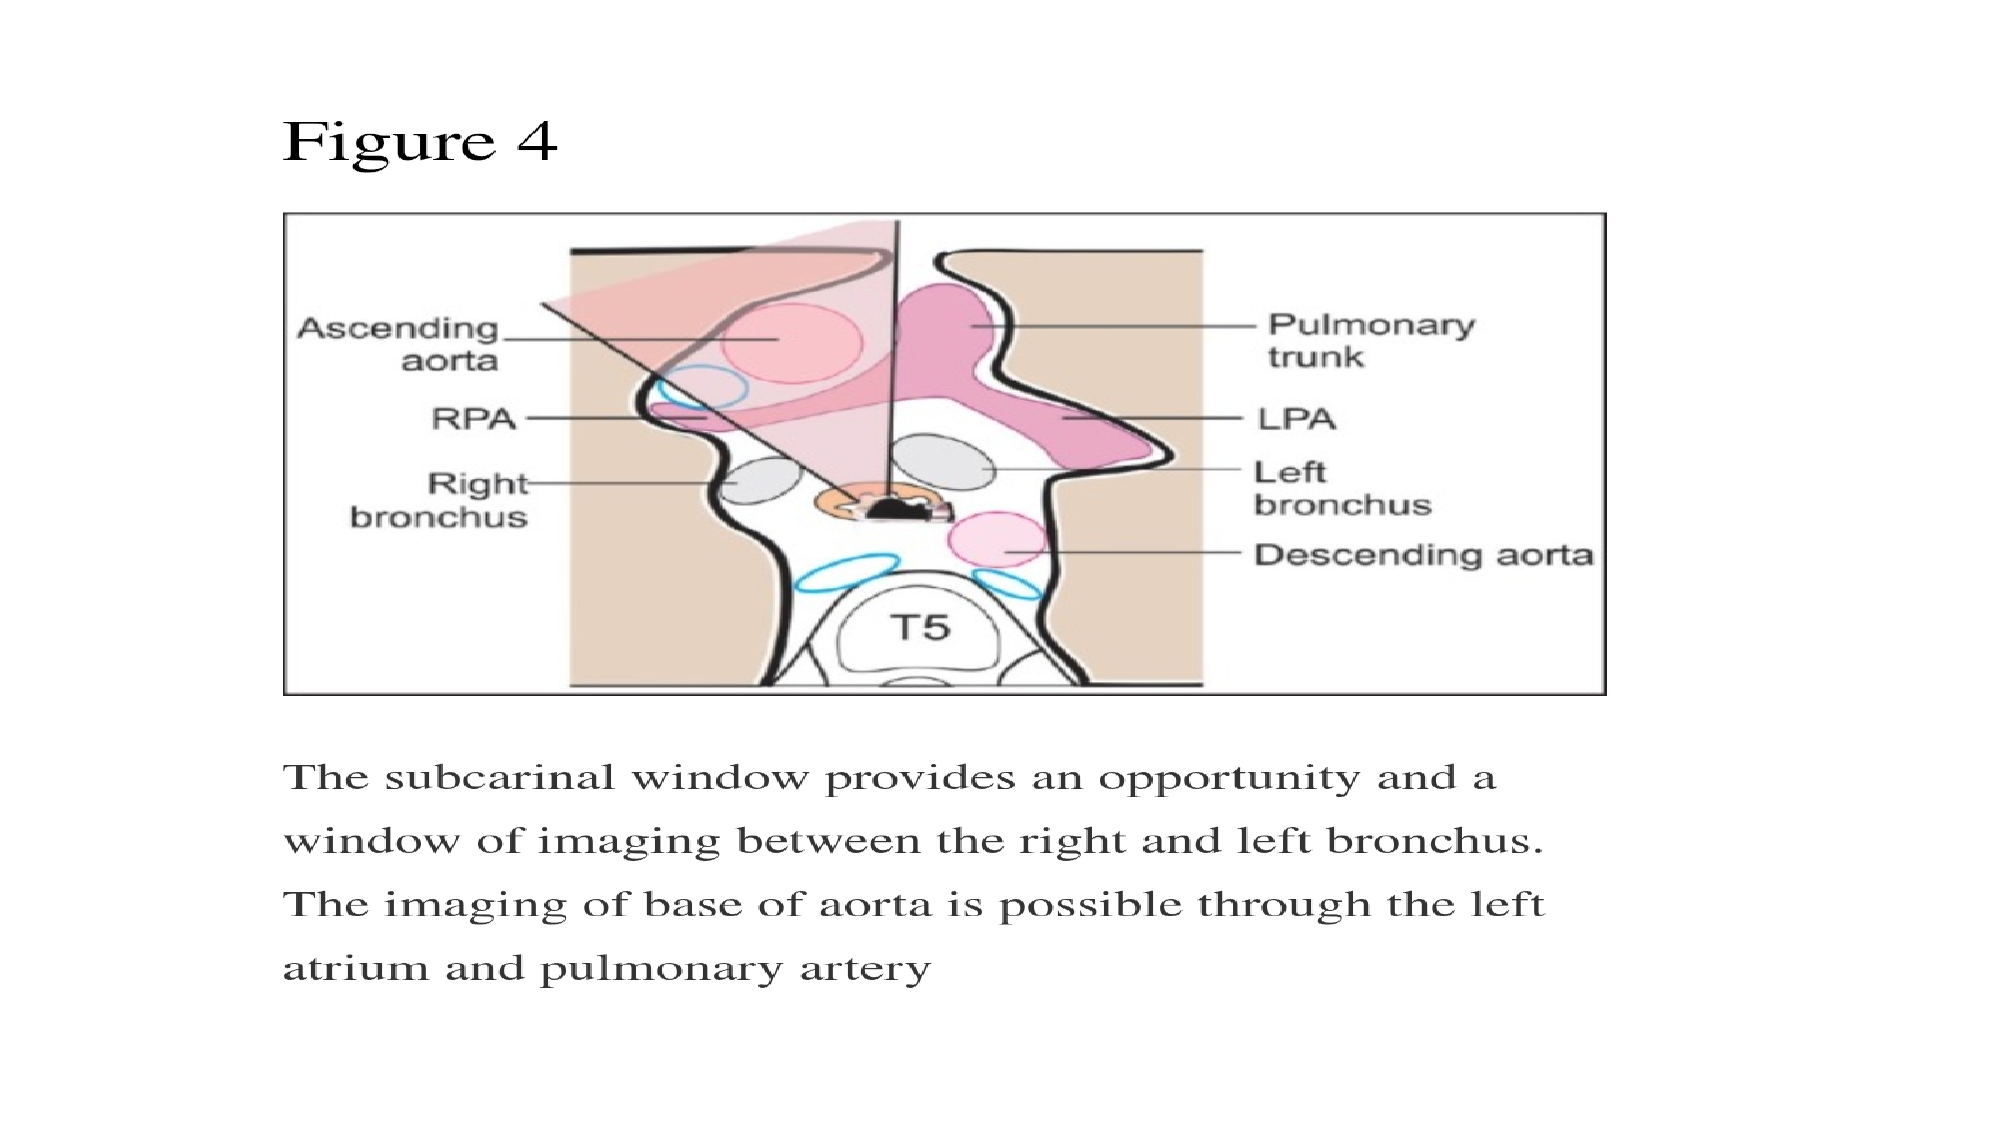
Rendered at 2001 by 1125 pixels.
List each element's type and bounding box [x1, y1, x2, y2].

list [224, 74, 1675, 1014]
